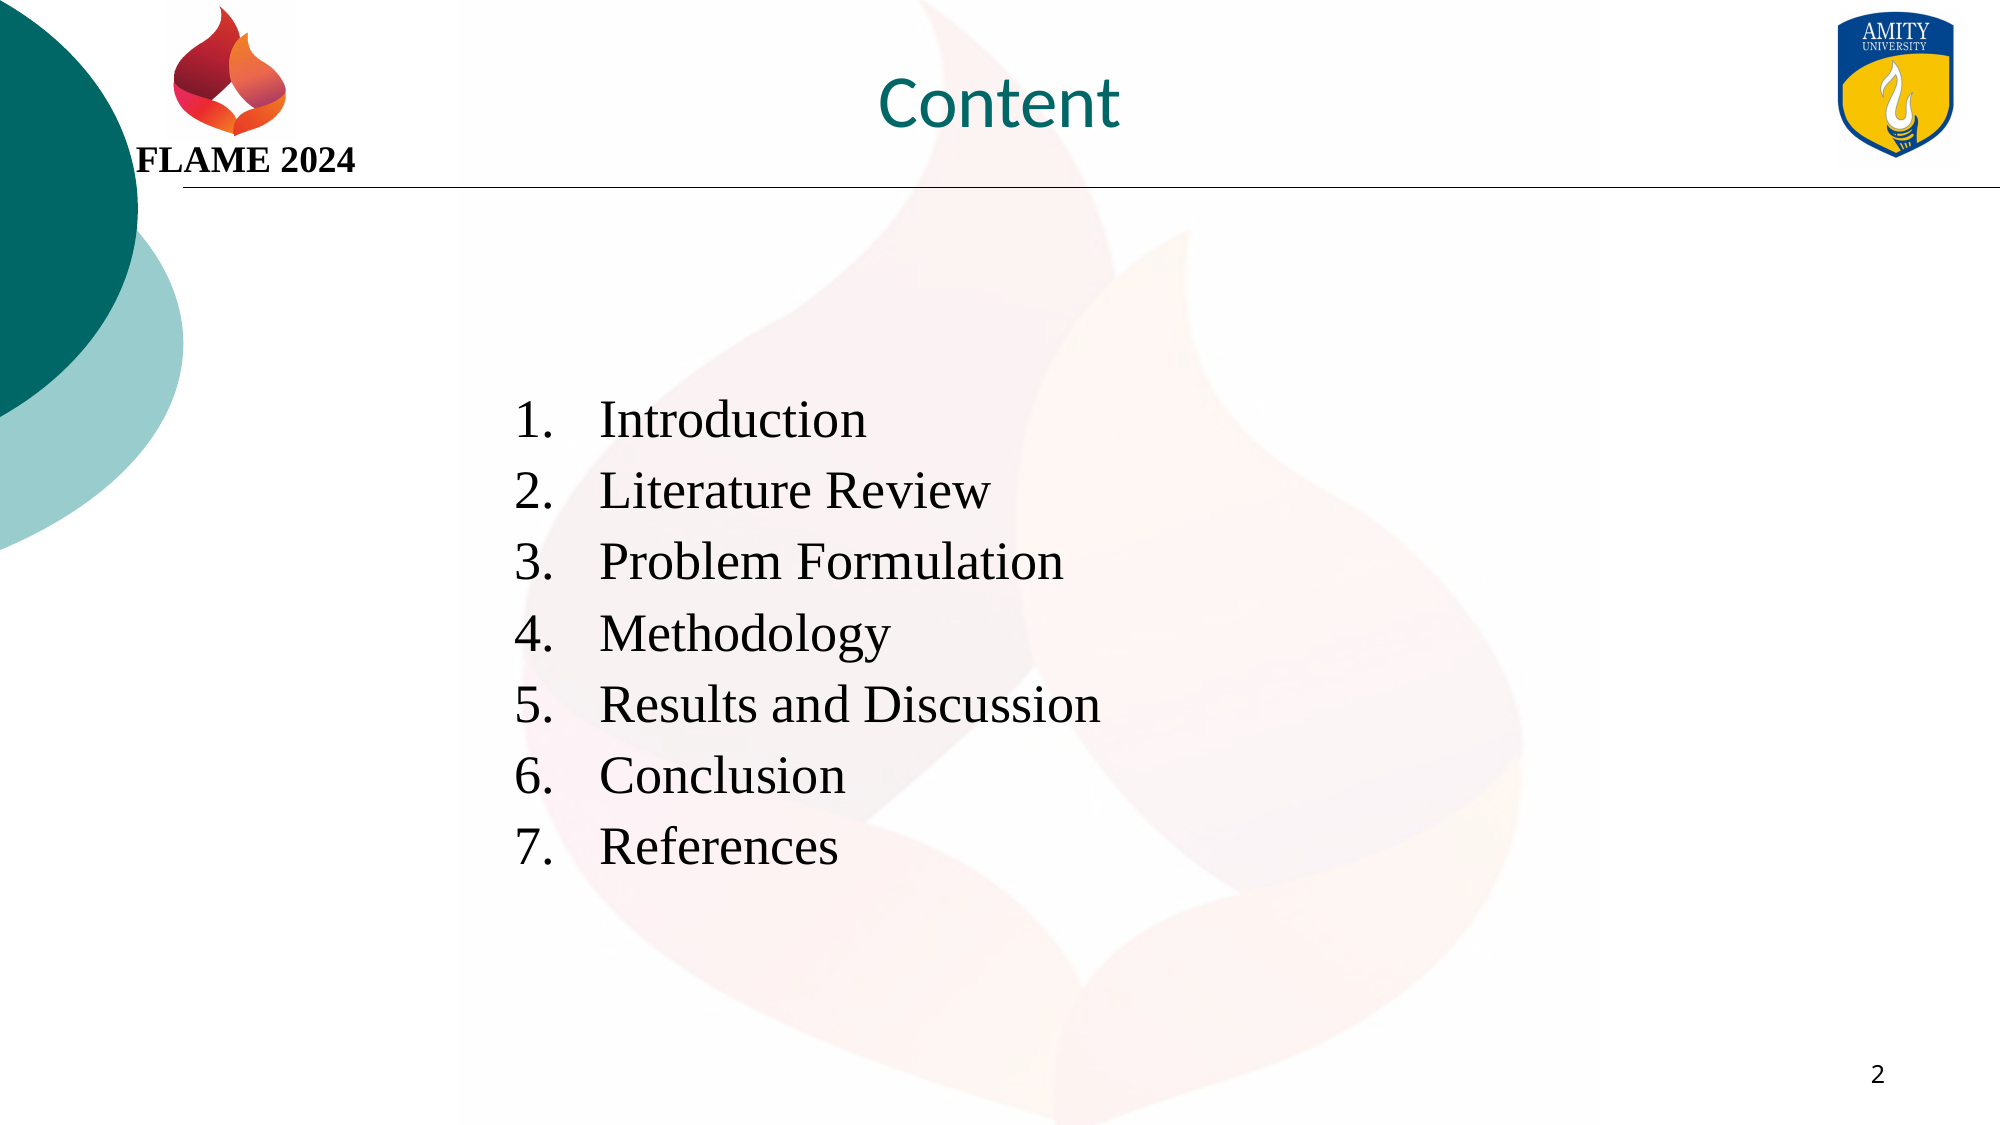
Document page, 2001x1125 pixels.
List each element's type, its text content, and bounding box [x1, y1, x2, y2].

picture [1837, 9, 1963, 173]
title Content [628, 75, 1372, 150]
slide_number 2 [1433, 1024, 1901, 1101]
picture [166, 1, 295, 140]
text_box Introduction Literature Review Problem Formulation Methodology Results and Discussion Conclusion References [500, 375, 1588, 883]
